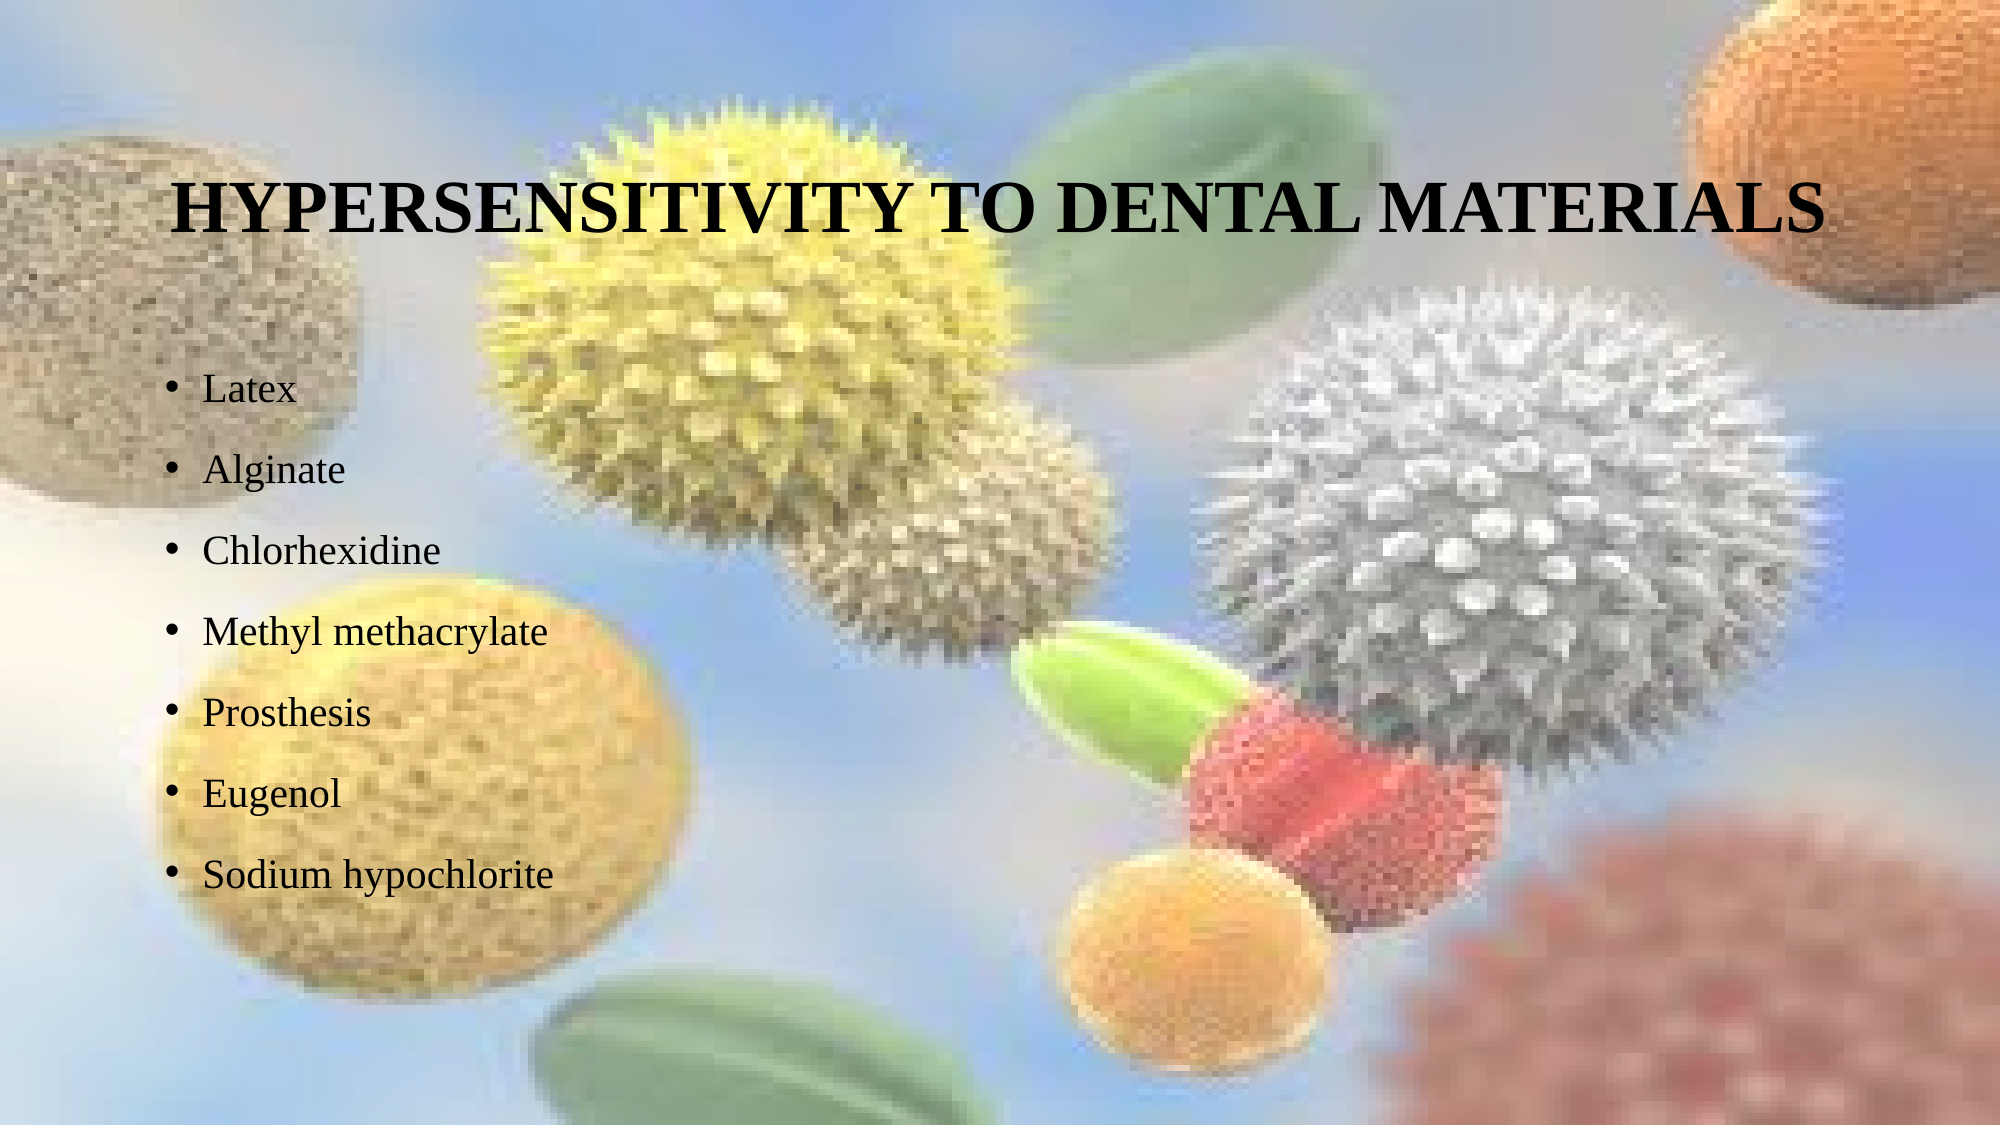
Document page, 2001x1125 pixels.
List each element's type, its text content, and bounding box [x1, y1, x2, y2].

list Latex Alginate Chlorhexidine Methyl methacrylate Prosthesis Eugenol Sodium hypochlorite [149, 343, 1849, 950]
title Hypersensitivity to dental materials [149, 99, 1849, 318]
